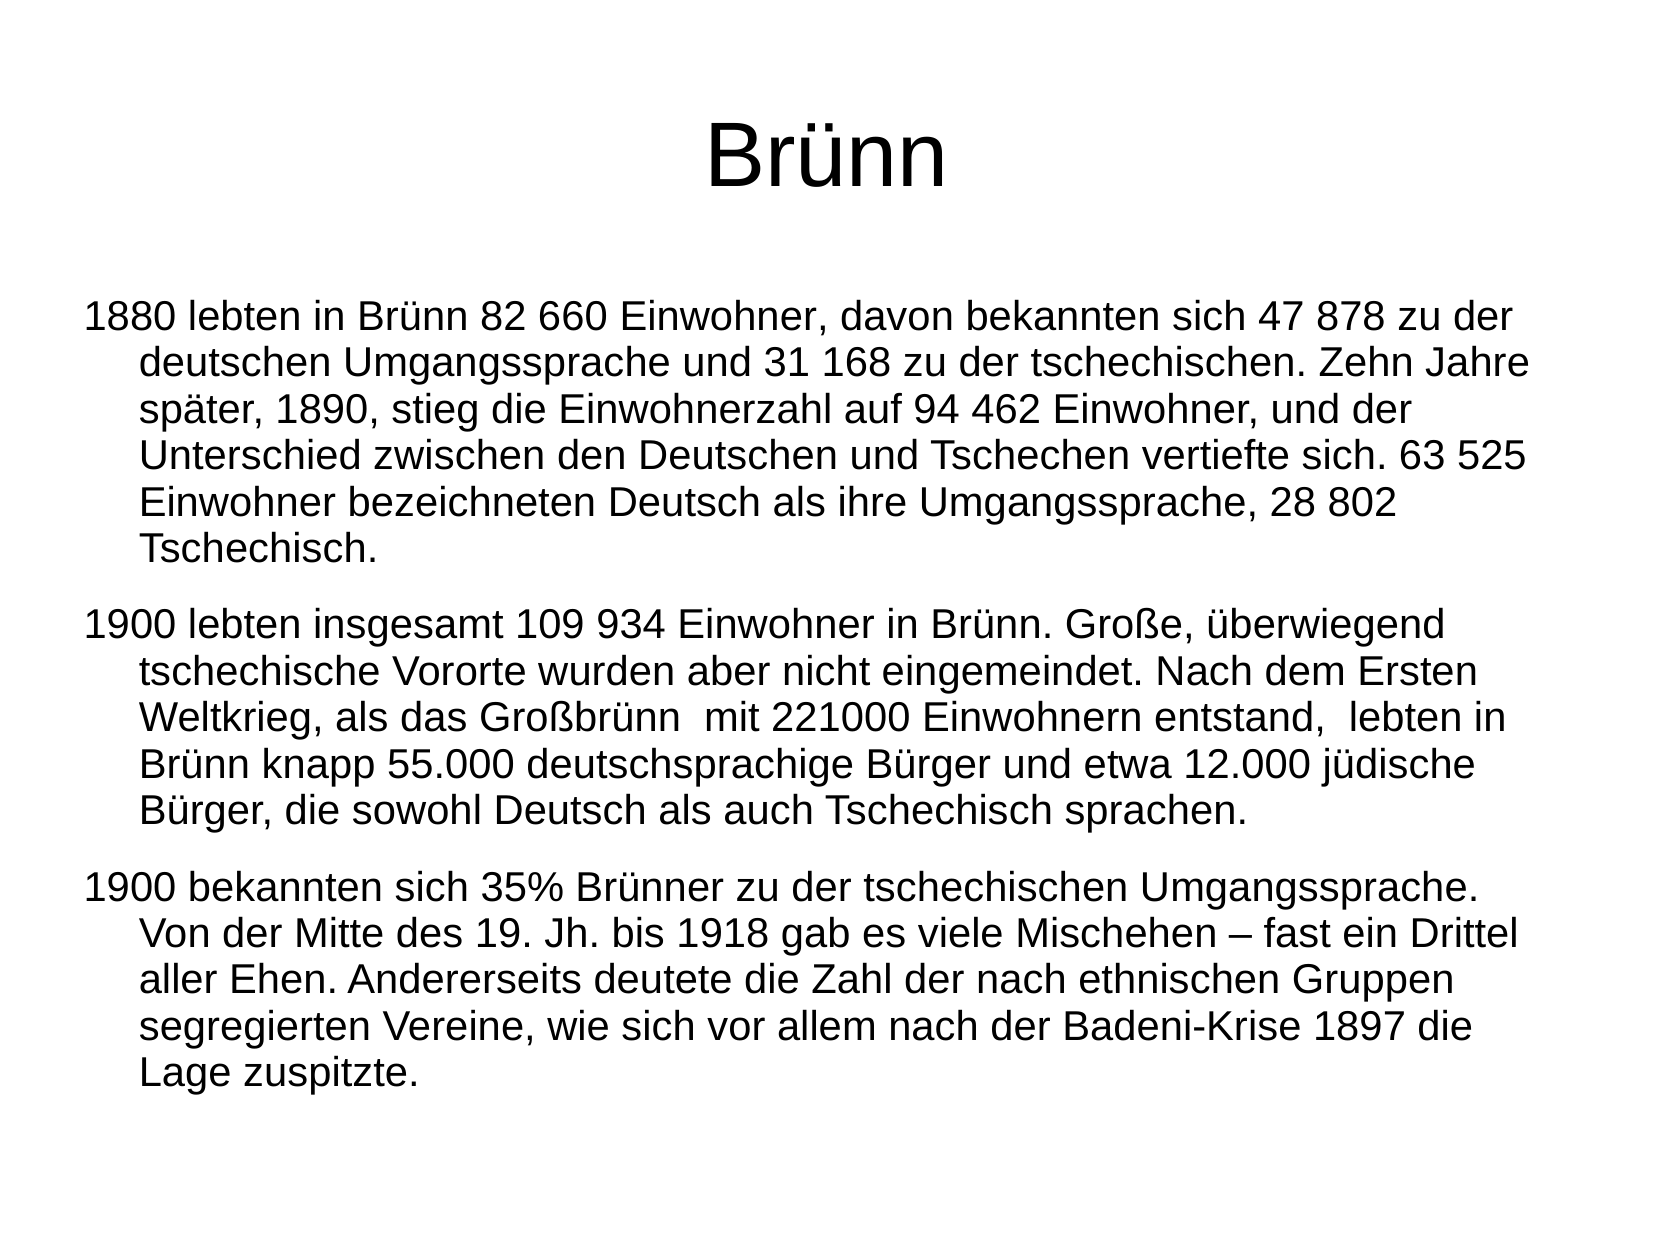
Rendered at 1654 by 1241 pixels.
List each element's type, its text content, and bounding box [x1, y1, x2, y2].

title Brünn [82, 49, 1571, 257]
list 1880 lebten in Brünn 82 660 Einwohner, davon bekannten sich 47 878 zu der deutschen Umgangssprache und 31 168 zu der tschechischen. Zehn Jahre später, 1890, stieg die Einwohnerzahl auf 94 462 Einwohner, und der Unterschied zwischen den Deutschen und Tschechen vertiefte sich. 63 525 Einwohner bezeichneten Deutsch als ihre Umgangssprache, 28 802 Tschechisch. 1900 lebten insgesamt 109 934 Einwohner in Brünn. Große, überwiegend tschechische Vororte wurden aber nicht eingemeindet. Nach dem Ersten Weltkrieg, als das Großbrünn mit 221000 Einwohnern entstand, lebten in Brünn knapp 55.000 deutschsprachige Bürger und etwa 12.000 jüdische Bürger, die sowohl Deutsch als auch Tschechisch sprachen. 1900 bekannten sich 35% Brünner zu der tschechischen Umgangssprache. Von der Mitte des 19. Jh. bis 1918 gab es viele Mischehen – fast ein Drittel aller Ehen. Andererseits deutete die Zahl der nach ethnischen Gruppen segregierten Vereine, wie sich vor allem nach der Badeni-Krise 1897 die Lage zuspitzte. [82, 290, 1571, 1218]
